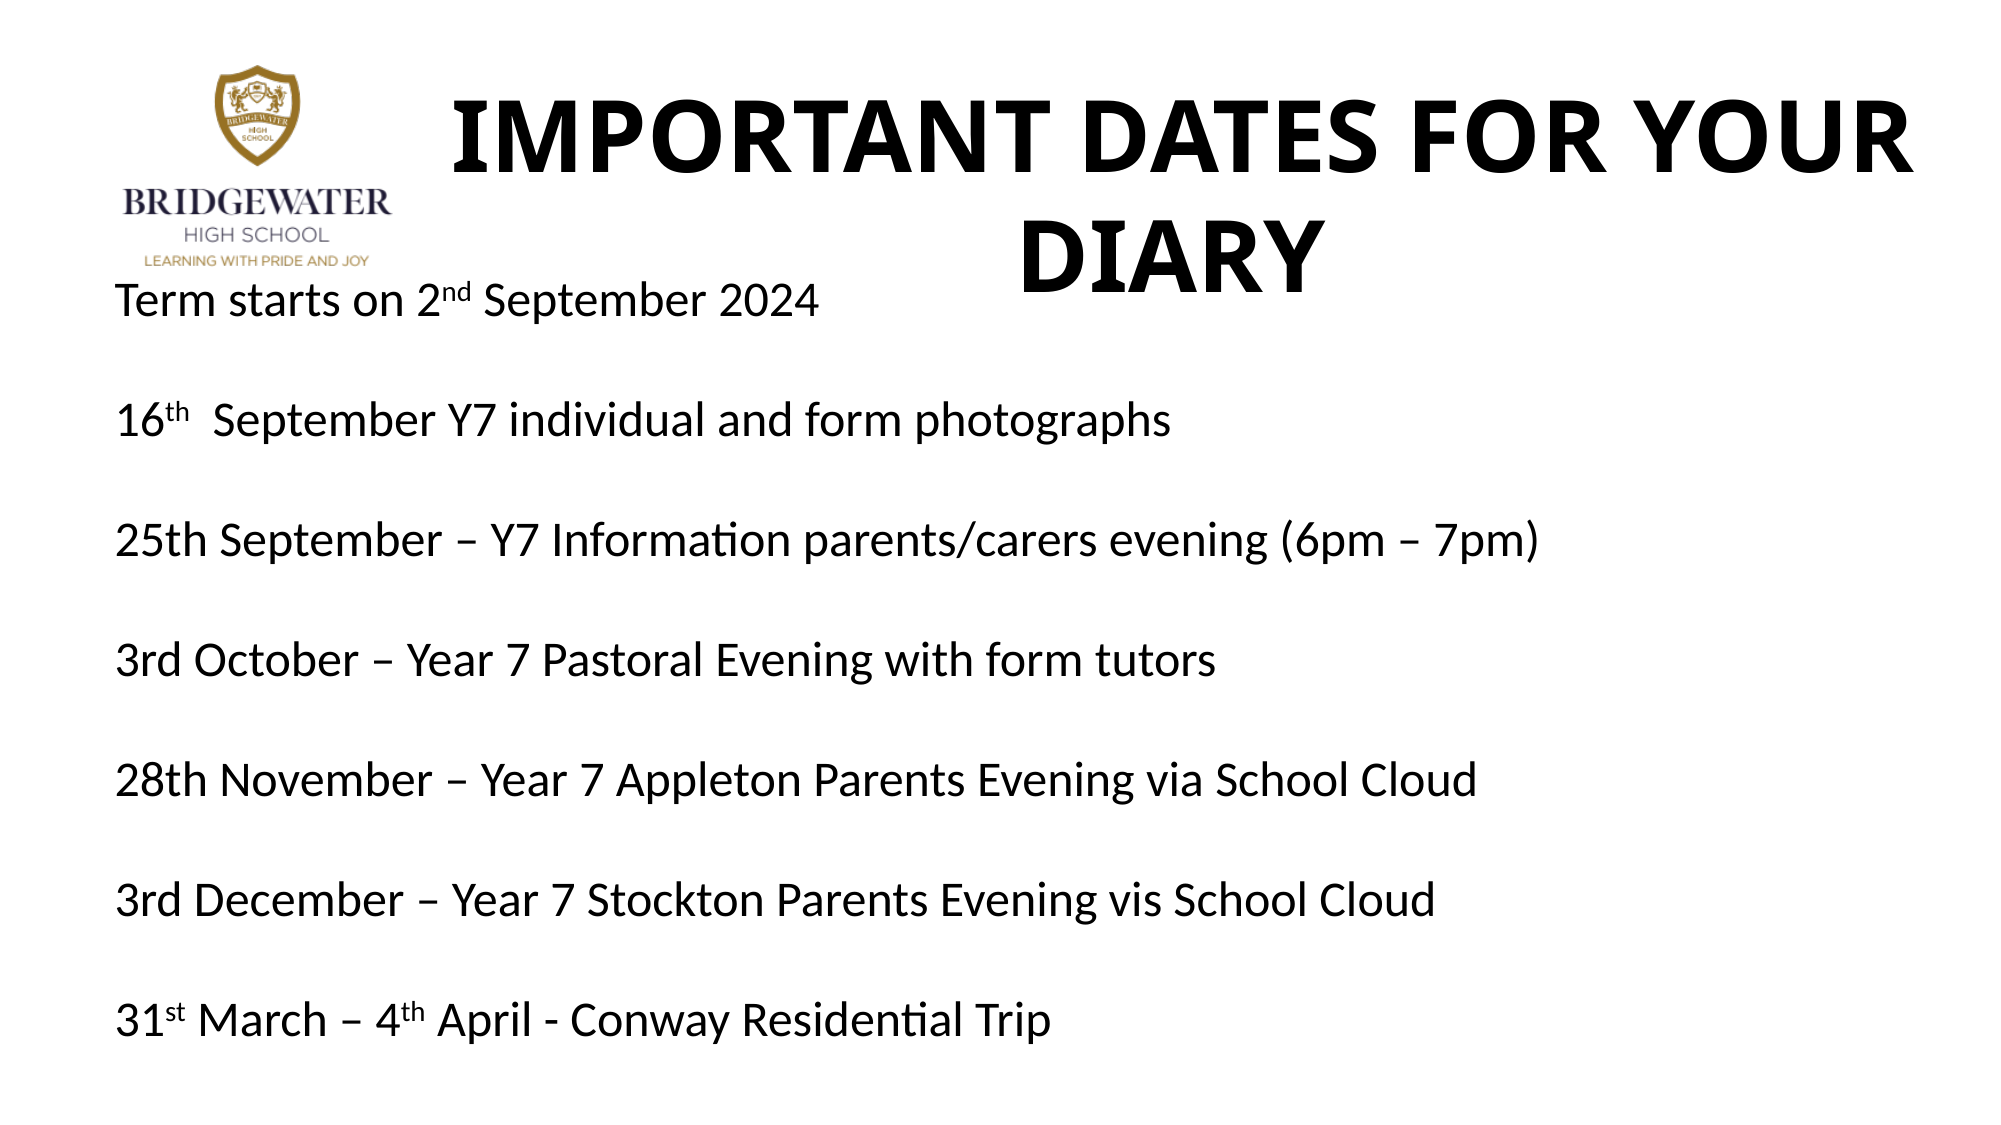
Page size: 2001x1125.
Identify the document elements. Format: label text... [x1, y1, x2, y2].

text_box IMPORTANT DATES FOR YOUR DIARY [308, 65, 2000, 320]
text_box Term starts on 2nd September 2024 16th September Y7 individual and form photographs 25th September – Y7 Information parents/carers evening (6pm – 7pm) 3rd October – Year 7 Pastoral Evening with form tutors 28th November – Year 7 Appleton Parents Evening via School Cloud 3rd December – Year 7 Stockton Parents Evening vis School Cloud 31st March – 4th April - Conway Residential Trip [99, 259, 1903, 1100]
